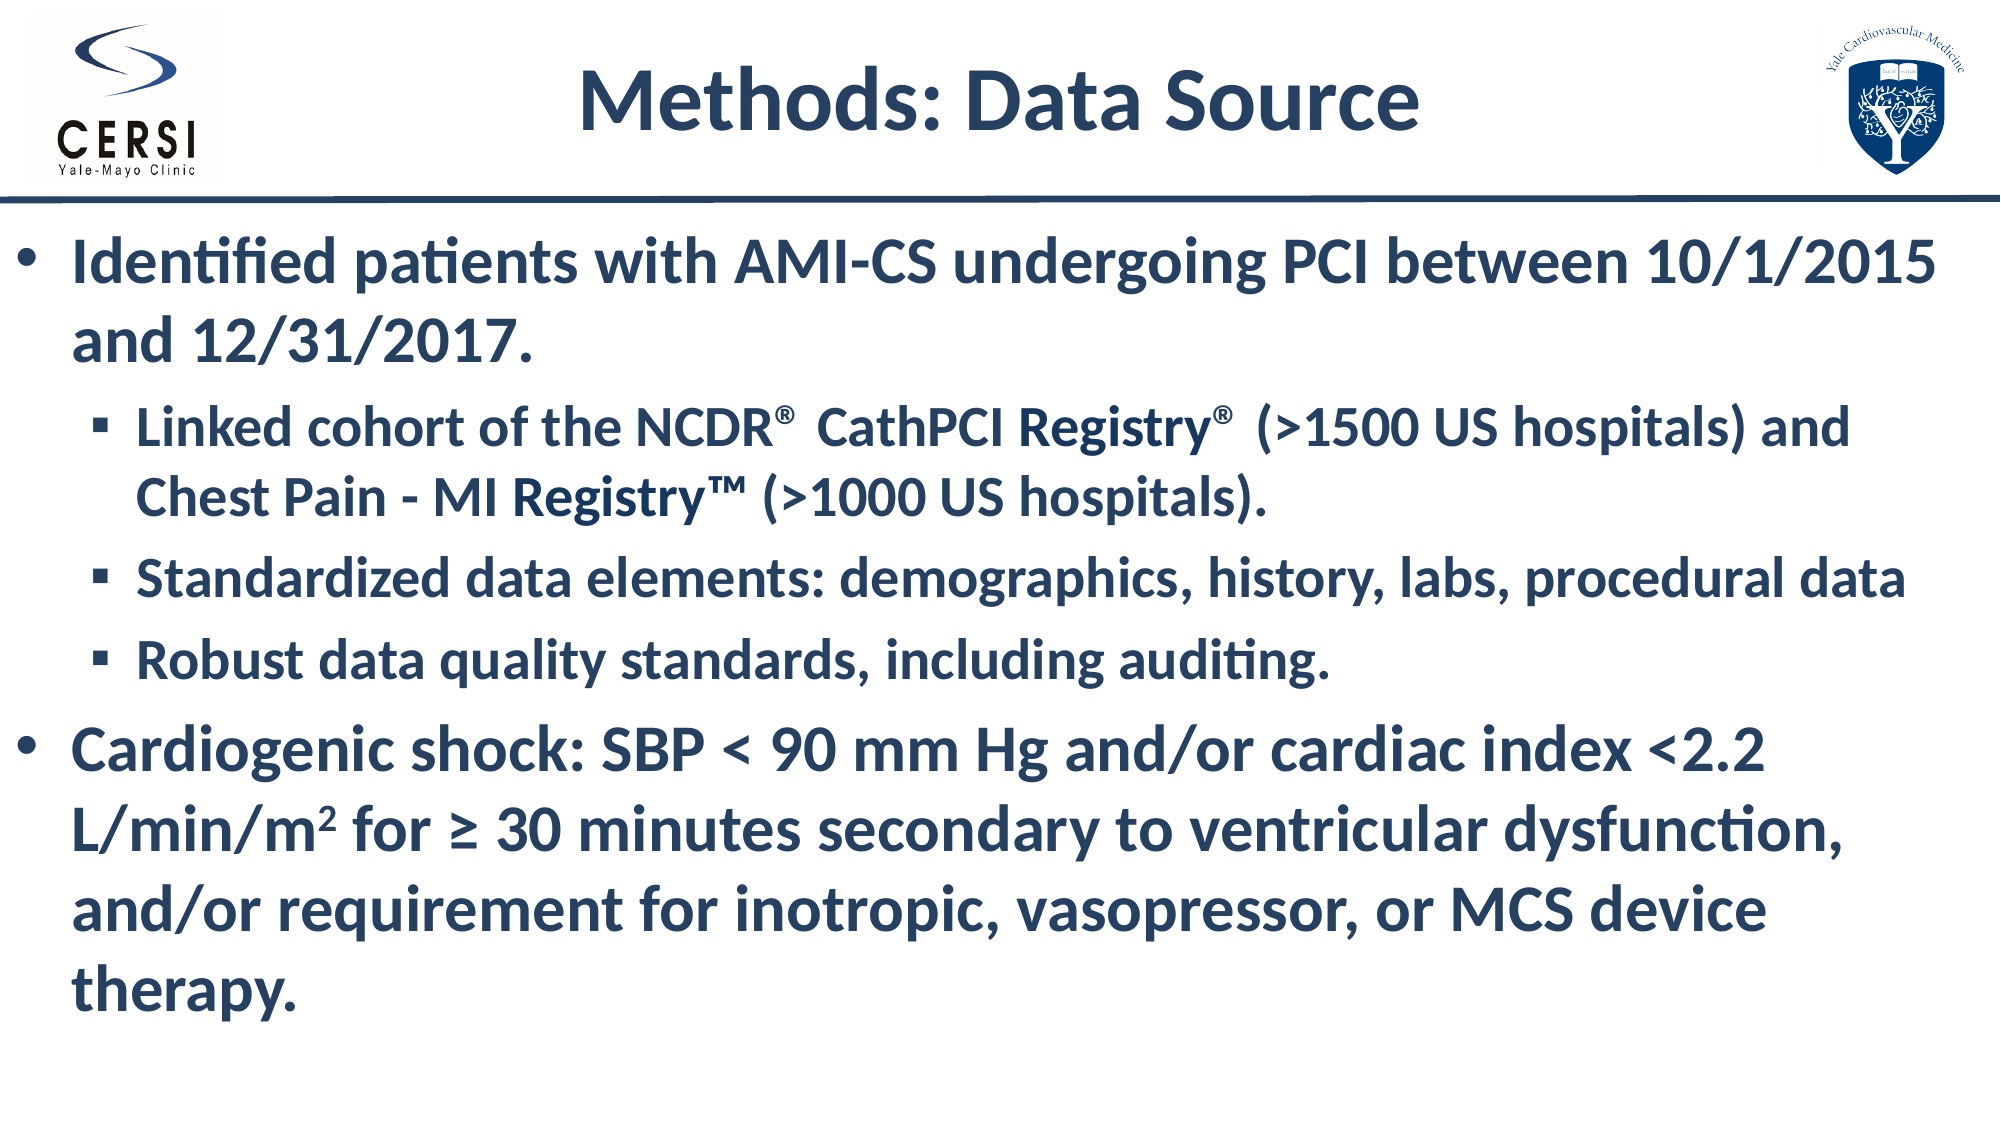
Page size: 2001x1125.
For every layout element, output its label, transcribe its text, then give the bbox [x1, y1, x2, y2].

picture [1823, 22, 1969, 177]
picture [28, 15, 223, 183]
list Identified patients with AMI-CS undergoing PCI between 10/1/2015 and 12/31/2017. Linked cohort of the NCDR® CathPCI Registry® (>1500 US hospitals) and Chest Pain - MI Registry™ (>1000 US hospitals). Standardized data elements: demographics, history, labs, procedural data Robust data quality standards, including auditing. Cardiogenic shock: SBP < 90 mm Hg and/or cardiac index <2.2 L/min/m2 for ≥ 30 minutes secondary to ventricular dysfunction, and/or requirement for inotropic, vasopressor, or MCS device therapy. [0, 208, 1989, 1125]
title Methods: Data Source [324, 0, 1675, 188]
